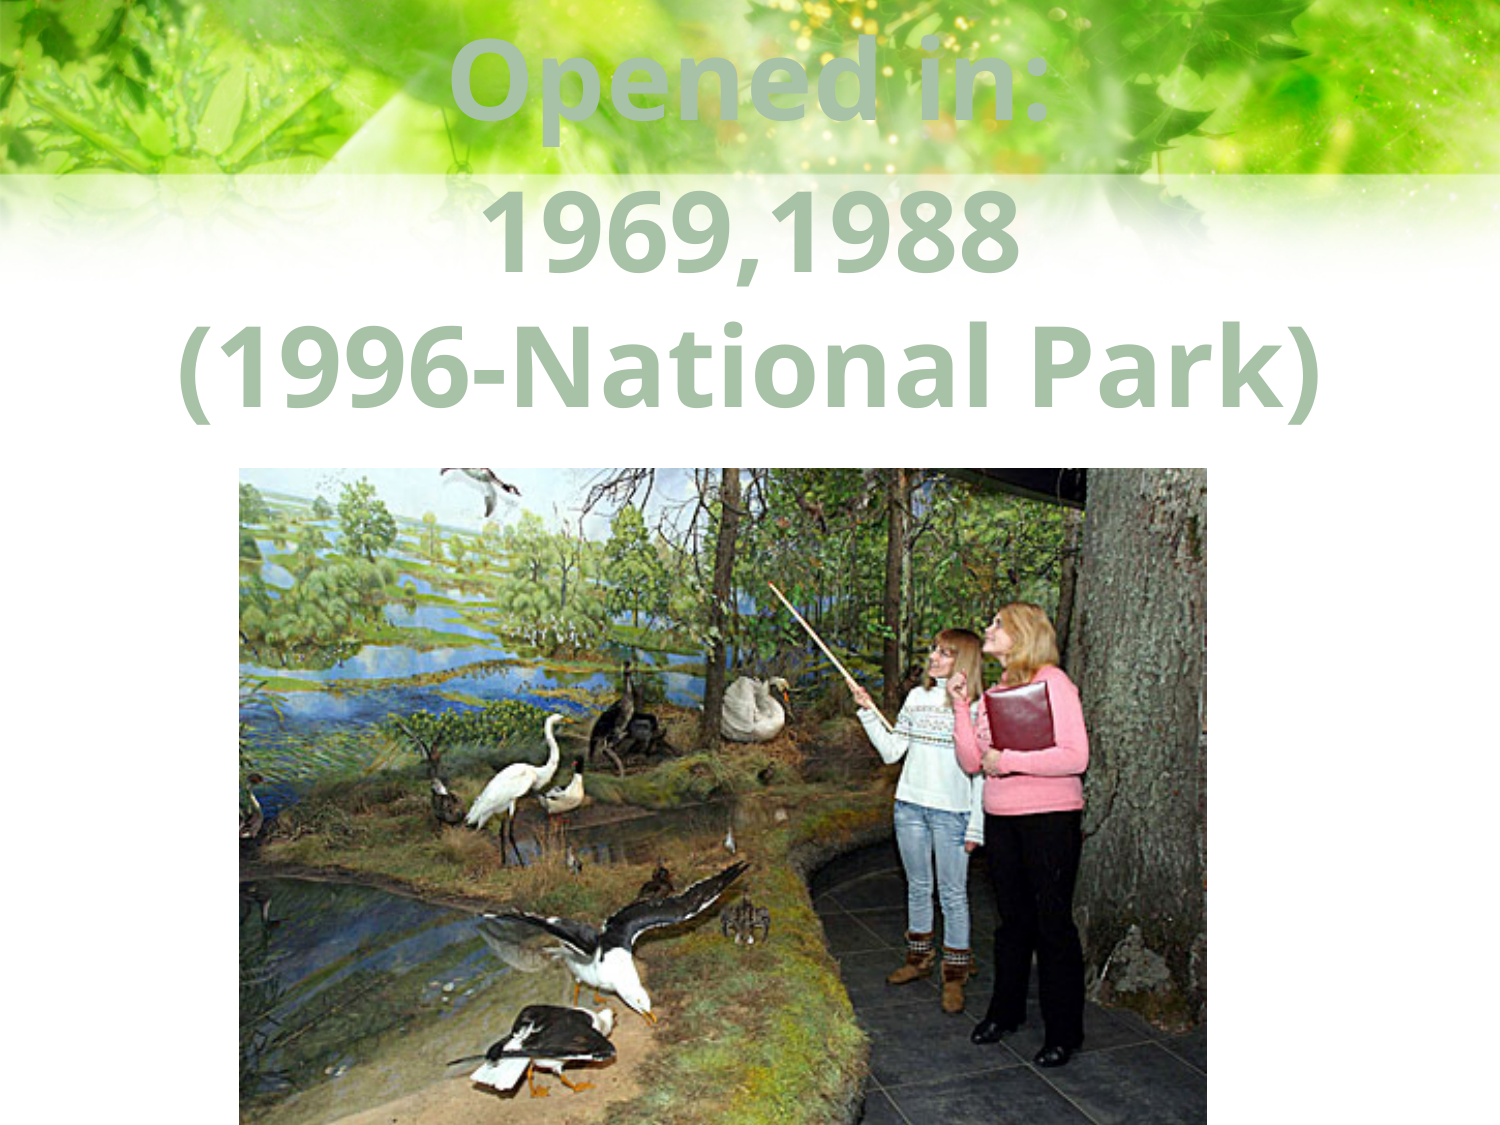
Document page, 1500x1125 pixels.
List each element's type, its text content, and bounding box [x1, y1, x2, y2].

text_box 1969,1988 (1996-National Park) [0, 152, 1500, 438]
text_box Opened in: [0, 0, 1500, 150]
picture [0, 438, 1500, 1125]
